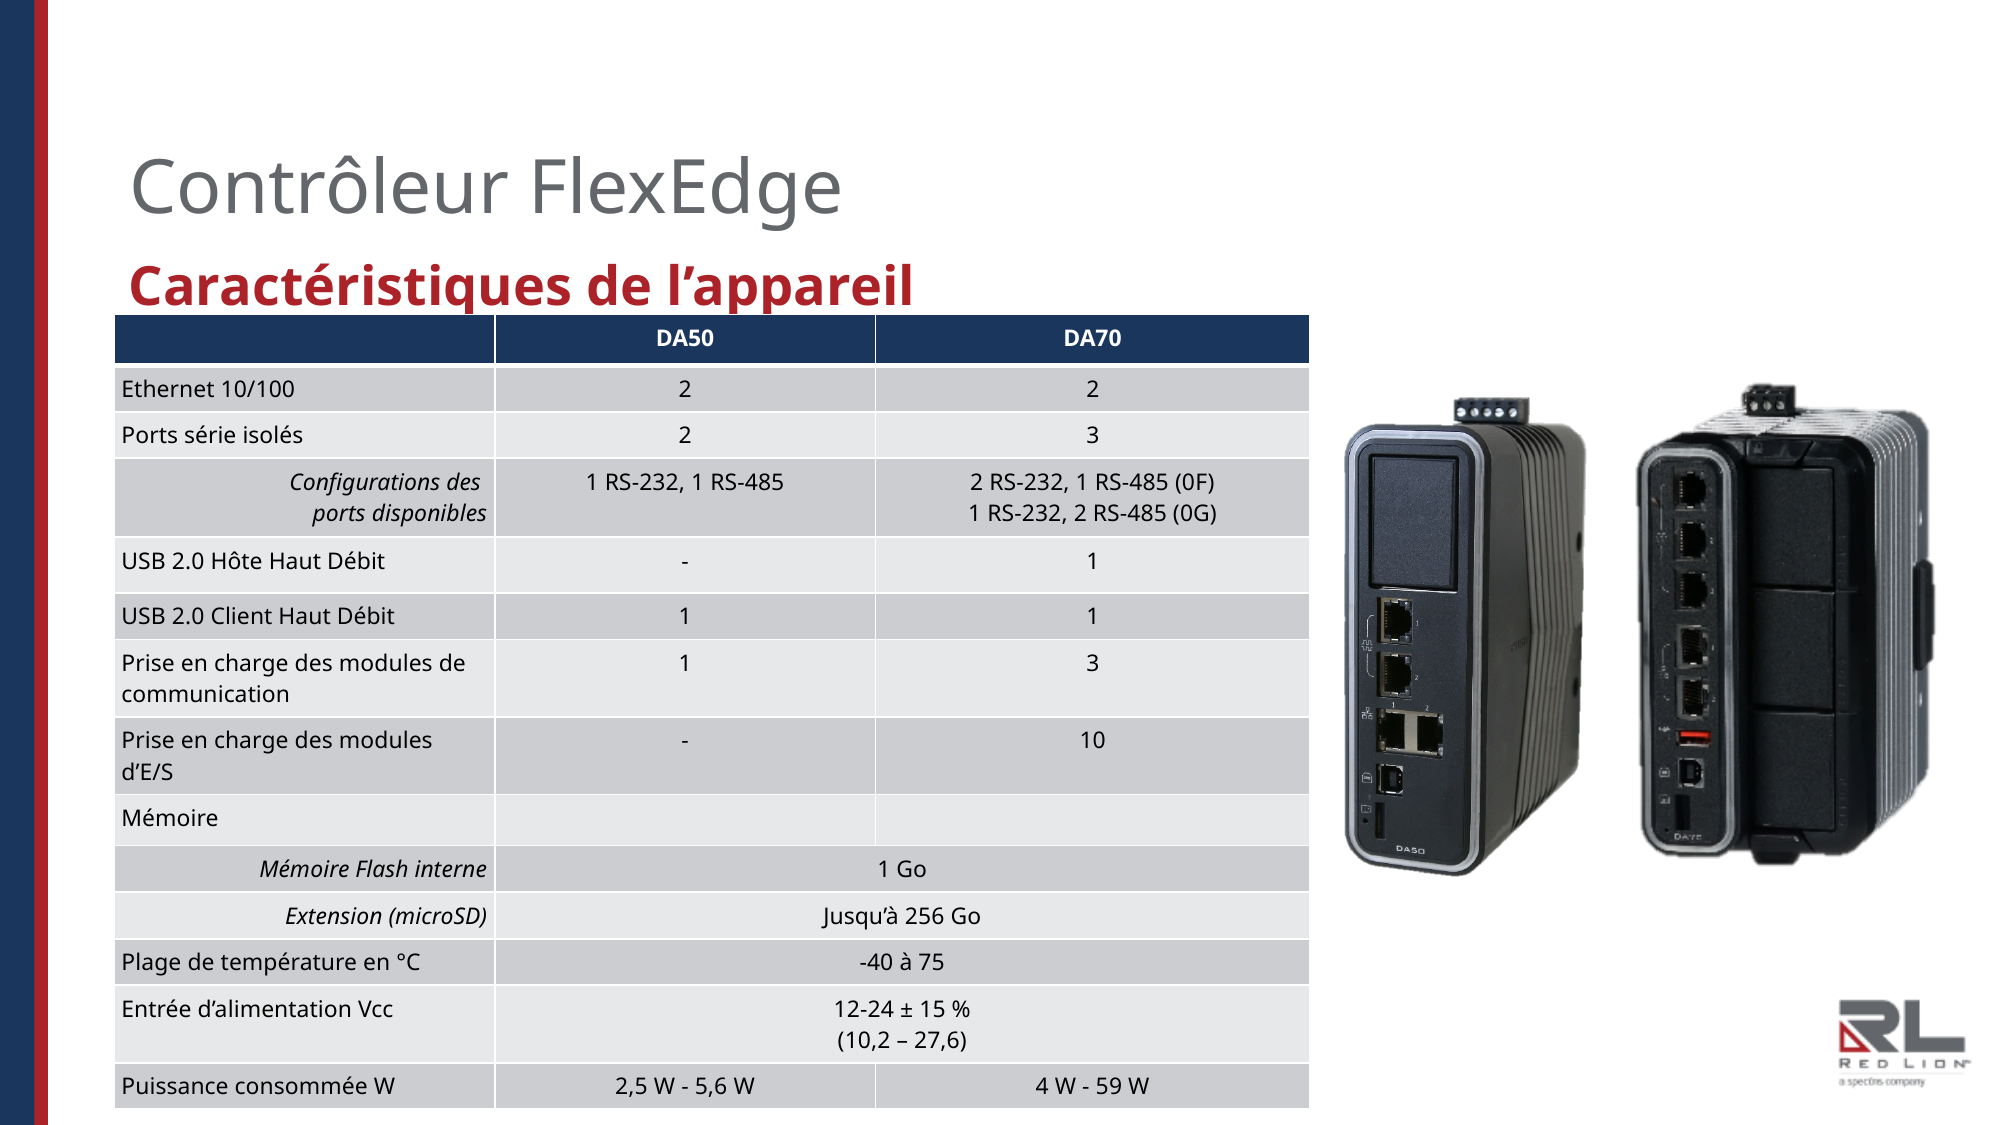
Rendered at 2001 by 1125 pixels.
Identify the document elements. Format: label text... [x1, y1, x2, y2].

table_cell Mémoire Flash interne [115, 846, 494, 891]
table_cell Ethernet 10/100 [115, 368, 494, 411]
table_cell 1 Go [496, 846, 1306, 891]
table_cell Mémoire [115, 795, 494, 845]
table_cell 2 RS-232, 1 RS-485 (0F) 1 RS-232, 2 RS-485 (0G) [876, 459, 1304, 536]
table_cell Plage de température en °C [115, 940, 494, 984]
table_cell - [496, 718, 875, 794]
table_cell 2 [496, 413, 875, 457]
table_cell Entrée d’alimentation Vcc [115, 986, 494, 1062]
list Contrôleur FlexEdge [114, 0, 1909, 236]
table_cell 1 [876, 538, 1304, 592]
table_cell 3 [876, 413, 1304, 457]
table_cell Jusqu’à 256 Go [496, 893, 1309, 938]
list Caractéristiques de l’appareil [114, 243, 1909, 303]
table_cell Prise en charge des modules d’E/S [115, 718, 494, 794]
table_cell 3 [876, 640, 1304, 716]
table_header DA50 [496, 315, 875, 363]
picture [1309, 325, 2000, 927]
table_cell [876, 795, 1304, 845]
table_cell 2 [876, 368, 1309, 411]
table_cell 1 [496, 594, 875, 639]
table_cell 10 [876, 718, 1304, 794]
table_cell - [496, 538, 875, 592]
table_cell 1 RS-232, 1 RS-485 [496, 459, 875, 536]
table_cell 4 W - 59 W [876, 1064, 1309, 1108]
table_cell 12-24 ± 15 % (10,2 – 27,6) [496, 986, 1309, 1062]
table_cell [496, 795, 875, 845]
table_cell Prise en charge des modules de communication [115, 640, 494, 716]
picture [1833, 994, 1975, 1092]
table_cell Configurations des ports disponibles [115, 459, 494, 536]
table_cell 1 [496, 640, 875, 716]
table_cell -40 à 75 [496, 940, 1309, 984]
table_header DA70 [876, 315, 1309, 363]
table_cell USB 2.0 Hôte Haut Débit [115, 538, 494, 592]
table_cell Puissance consommée W [115, 1064, 494, 1108]
table_cell USB 2.0 Client Haut Débit [115, 594, 494, 639]
table_cell Extension (microSD) [115, 893, 494, 938]
table_cell 2 [496, 368, 875, 411]
table_cell 2,5 W - 5,6 W [496, 1064, 875, 1108]
table_header [115, 315, 494, 363]
table_cell Ports série isolés [115, 413, 494, 457]
table_cell 1 [876, 594, 1304, 639]
